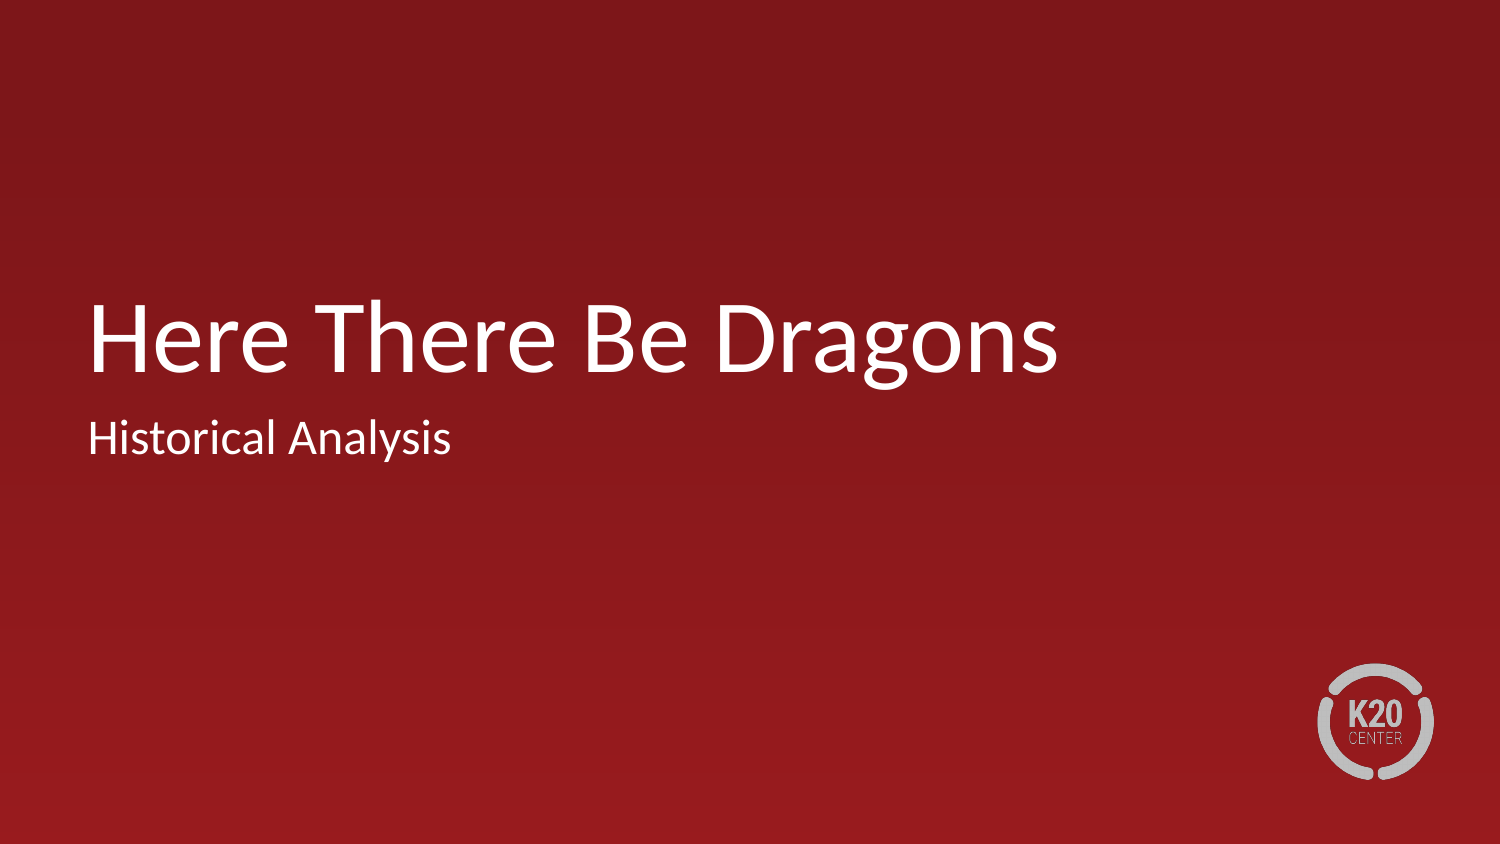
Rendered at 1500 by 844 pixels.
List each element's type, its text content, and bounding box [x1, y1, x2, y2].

title Here There Be Dragons [87, 168, 1376, 394]
picture [1300, 646, 1451, 797]
subtitle Historical Analysis [87, 397, 1376, 613]
